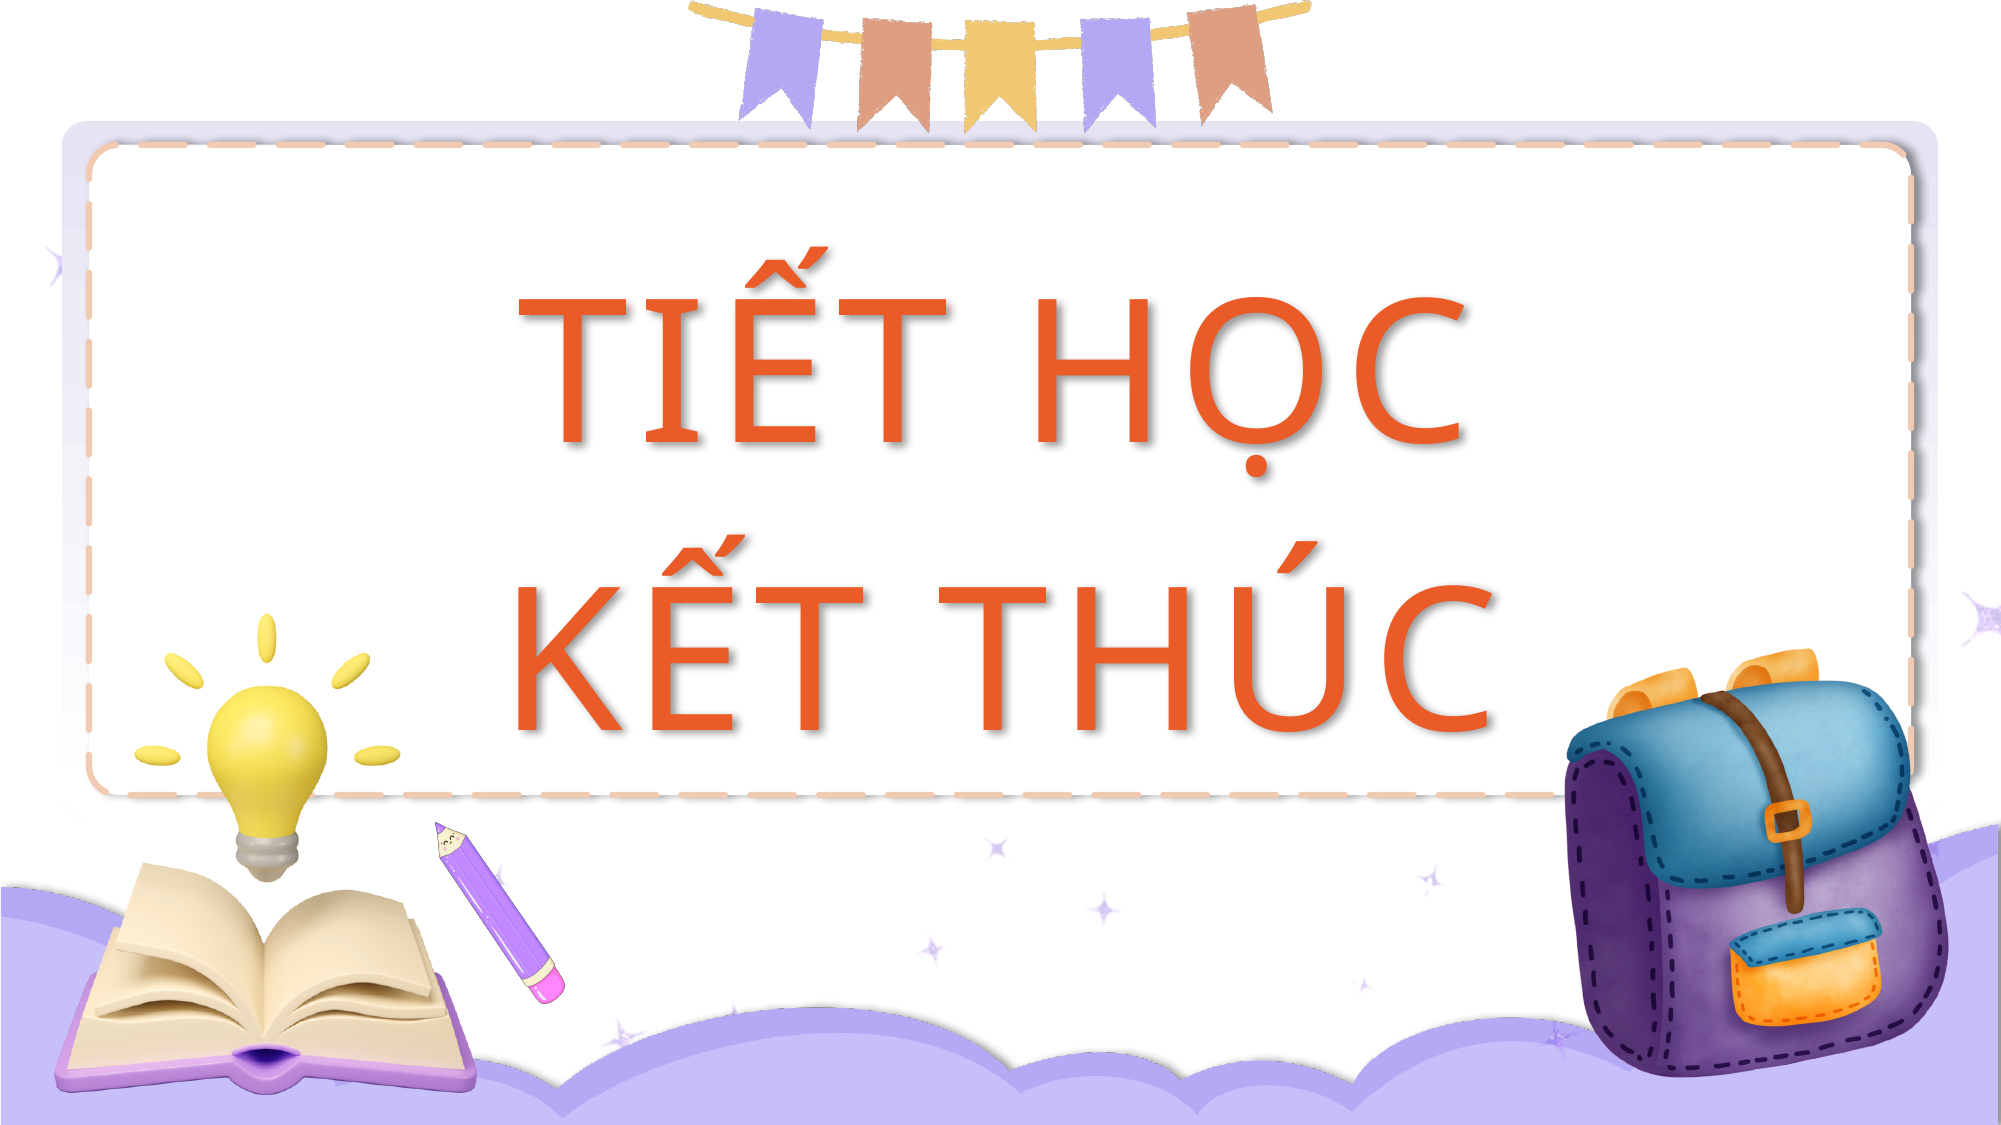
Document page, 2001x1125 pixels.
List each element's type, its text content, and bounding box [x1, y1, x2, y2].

picture [688, 0, 1312, 135]
picture [0, 613, 2000, 1125]
text_box TIẾT HỌC KẾT THÚC [385, 187, 1615, 779]
